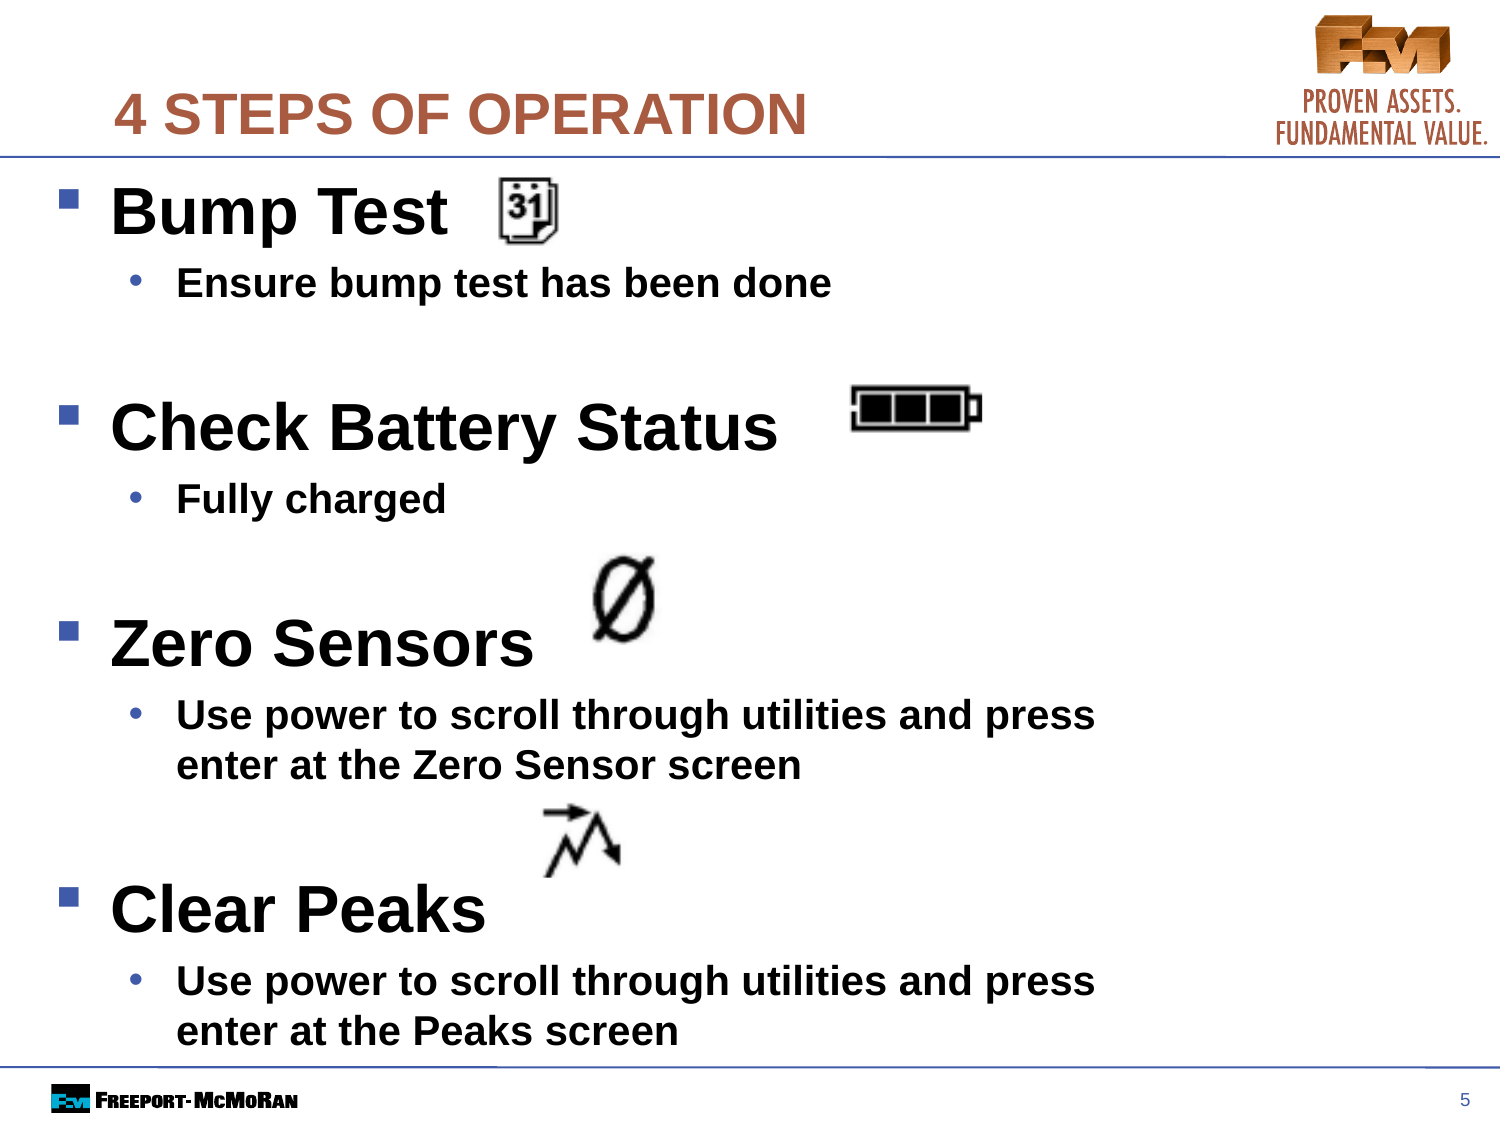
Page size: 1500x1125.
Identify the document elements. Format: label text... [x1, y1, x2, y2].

picture [848, 383, 983, 433]
picture [539, 802, 627, 878]
picture [582, 552, 664, 646]
list Bump Test Ensure bump test has been done Check Battery Status Fully charged Zero Sensors Use power to scroll through utilities and press enter at the Zero Sensor screen Clear Peaks Use power to scroll through utilities and press enter at the Peaks screen [38, 159, 1176, 809]
picture [497, 176, 560, 246]
slide_number 5 [1434, 1080, 1496, 1124]
title 4 STEPS OF OPERATION [99, 44, 1271, 155]
picture [1311, 12, 1453, 76]
